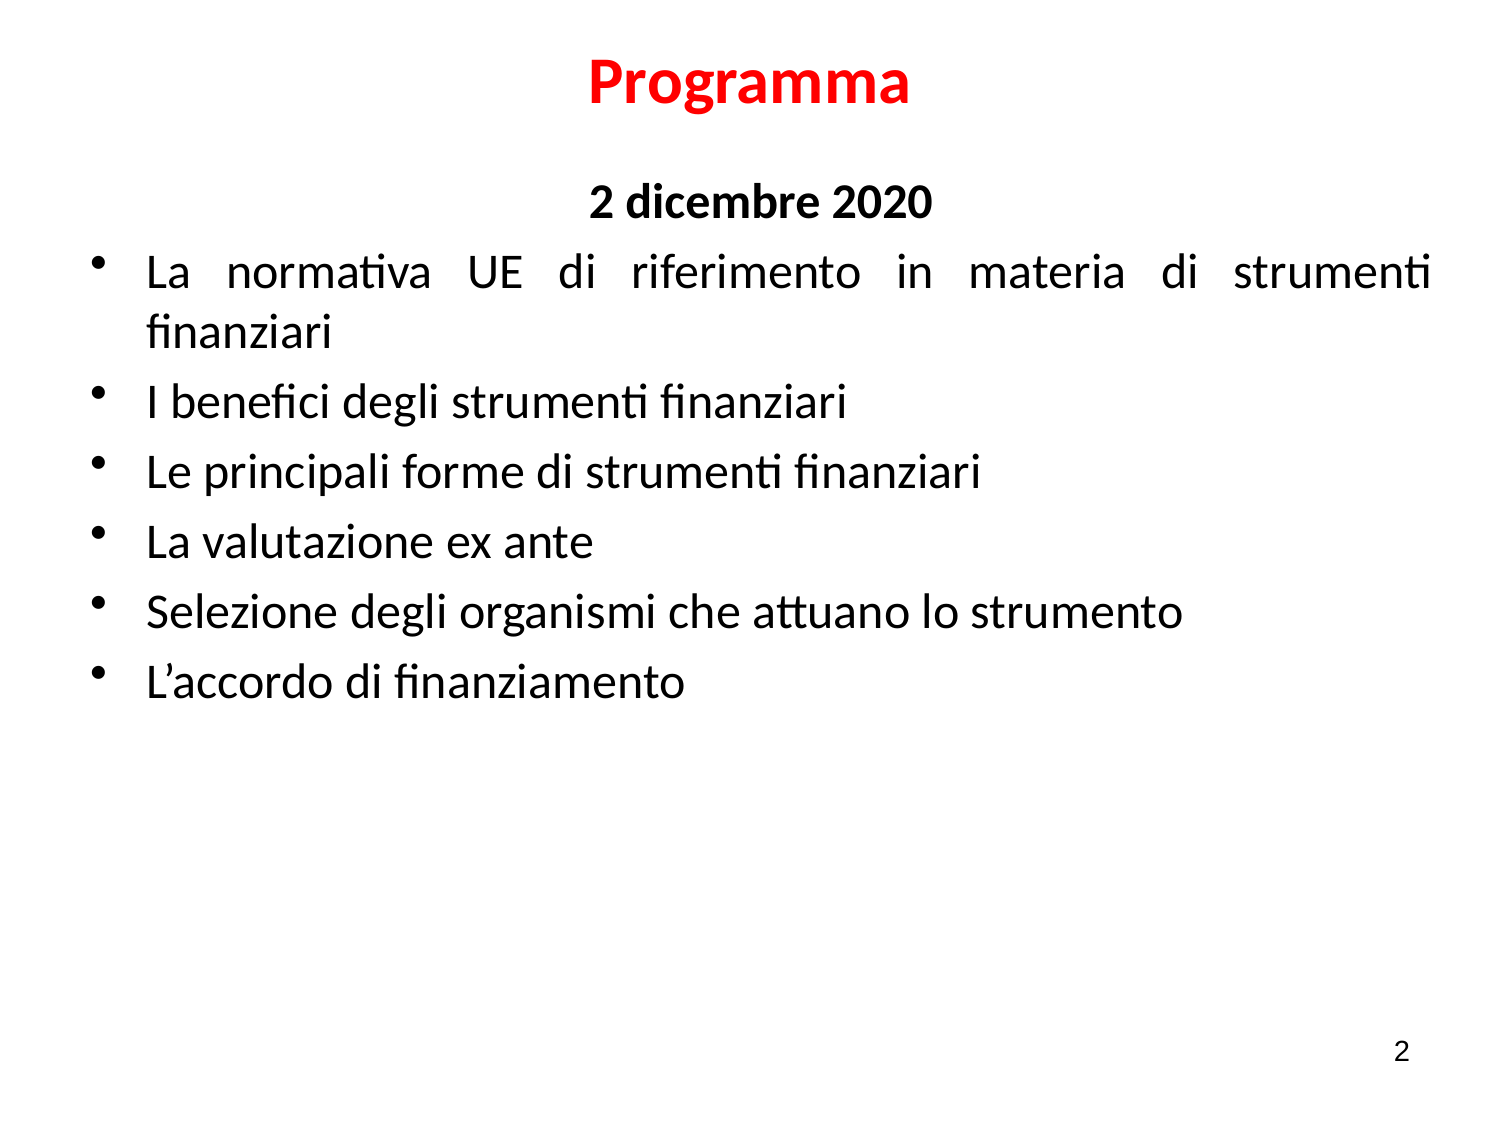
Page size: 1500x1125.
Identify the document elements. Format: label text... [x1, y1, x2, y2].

slide_number 2 [1074, 1024, 1426, 1103]
list 2 dicembre 2020 ­La normativa UE di riferimento in materia di strumenti finanziari ­I benefici degli strumenti finanziari ­Le principali forme di strumenti finanziari ­La valutazione ex ante ­­Selezione degli organismi che attuano lo strumento L’accordo di finanziamento [74, 160, 1448, 982]
title Programma [74, 18, 1426, 136]
